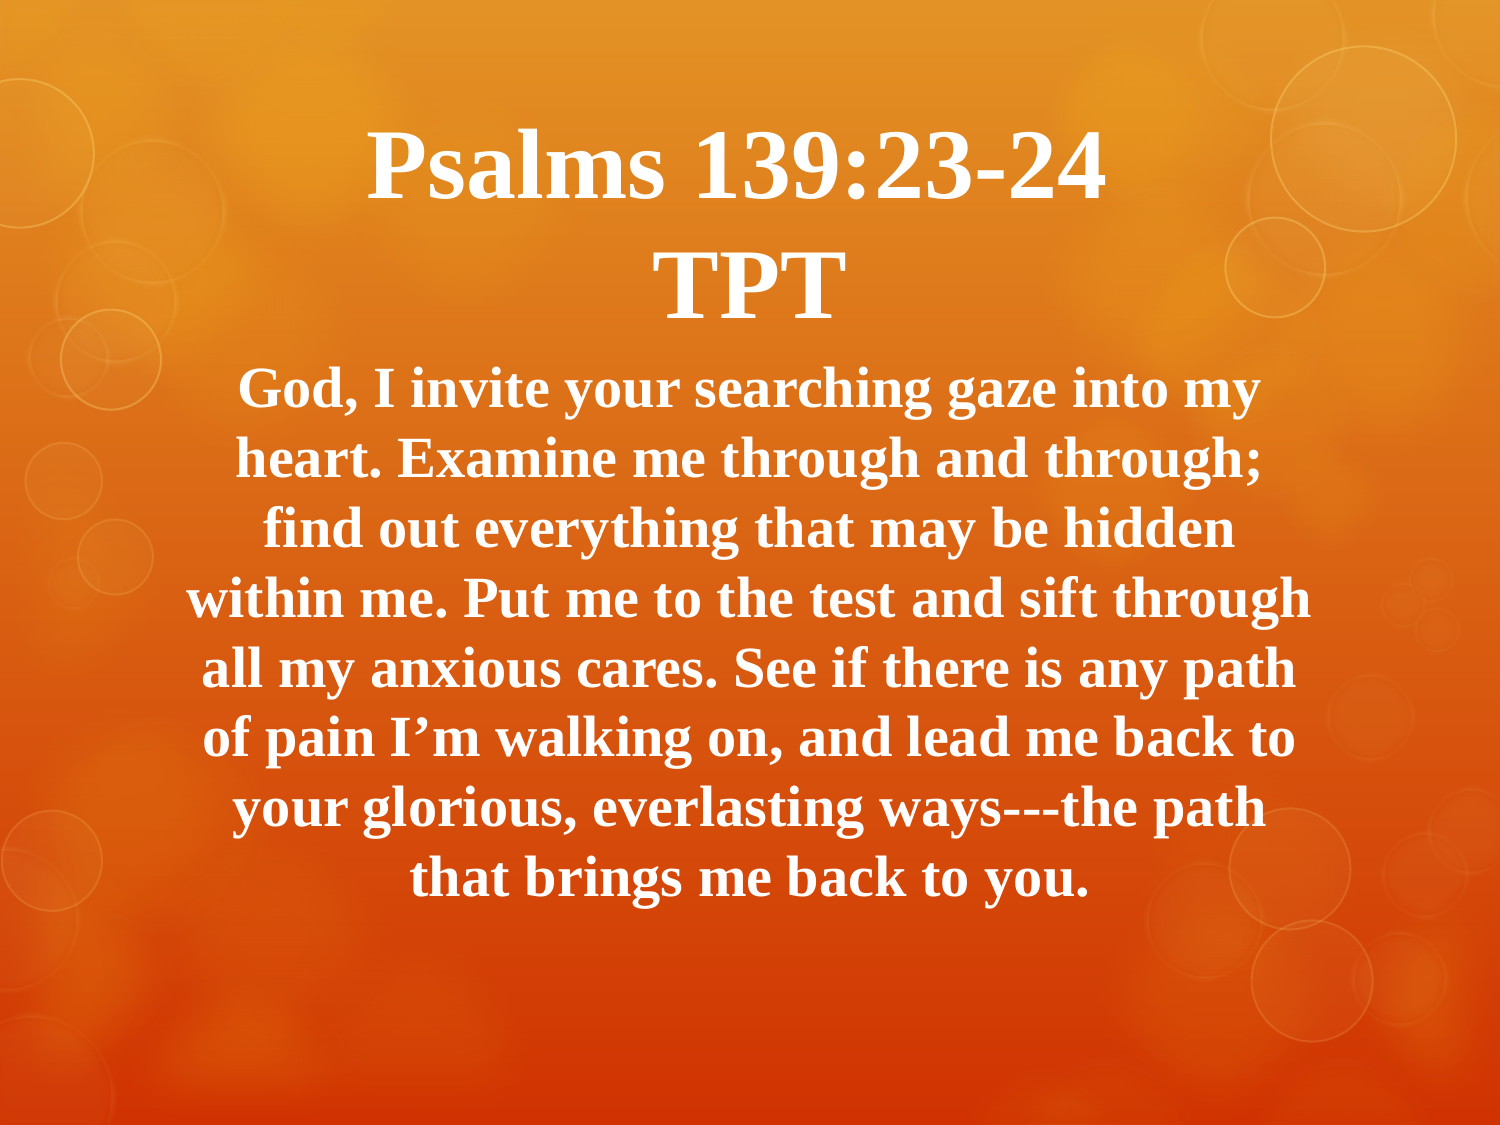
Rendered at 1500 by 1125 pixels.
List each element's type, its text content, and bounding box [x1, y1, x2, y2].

list God, I invite your searching gaze into my heart. Examine me through and through; find out everything that may be hidden within me. Put me to the test and sift through all my anxious cares. See if there is any path of pain I’m walking on, and lead me back to your glorious, everlasting ways---the path that brings me back to you. [165, 296, 1335, 962]
title Psalms 139:23-24 TPT [165, 125, 1335, 296]
